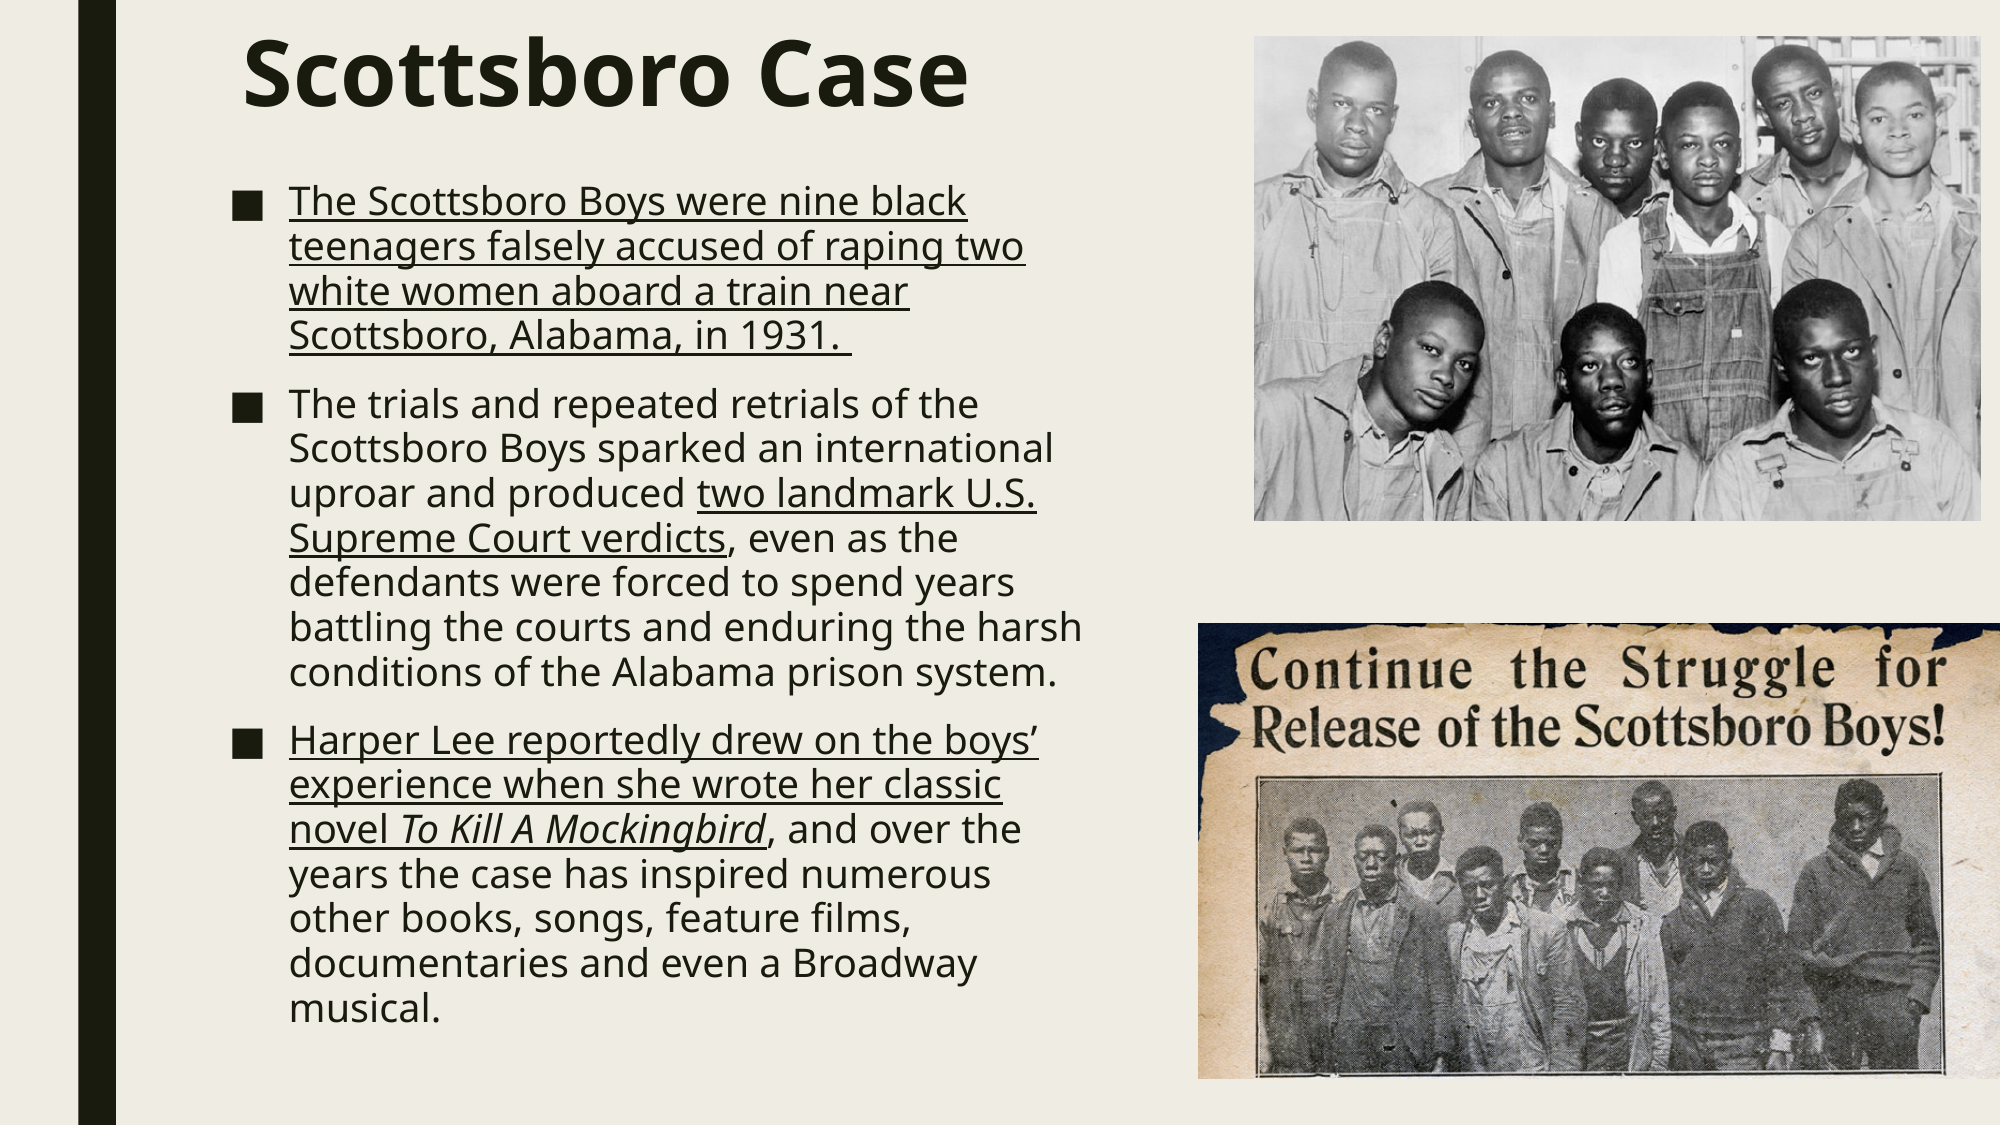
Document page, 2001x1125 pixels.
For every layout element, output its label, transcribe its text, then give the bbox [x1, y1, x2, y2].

list The Scottsboro Boys were nine black teenagers falsely accused of raping two white women aboard a train near Scottsboro, Alabama, in 1931. The trials and repeated retrials of the Scottsboro Boys sparked an international uproar and produced two landmark U.S. Supreme Court verdicts, even as the defendants were forced to spend years battling the courts and enduring the harsh conditions of the Alabama prison system. Harper Lee reportedly drew on the boys’ experience when she wrote her classic novel To Kill A Mockingbird, and over the years the case has inspired numerous other books, songs, feature films, documentaries and even a Broadway musical. [213, 172, 1113, 1050]
picture [1198, 623, 2000, 1079]
picture [1254, 36, 1981, 521]
title Scottsboro Case [227, 20, 1803, 265]
